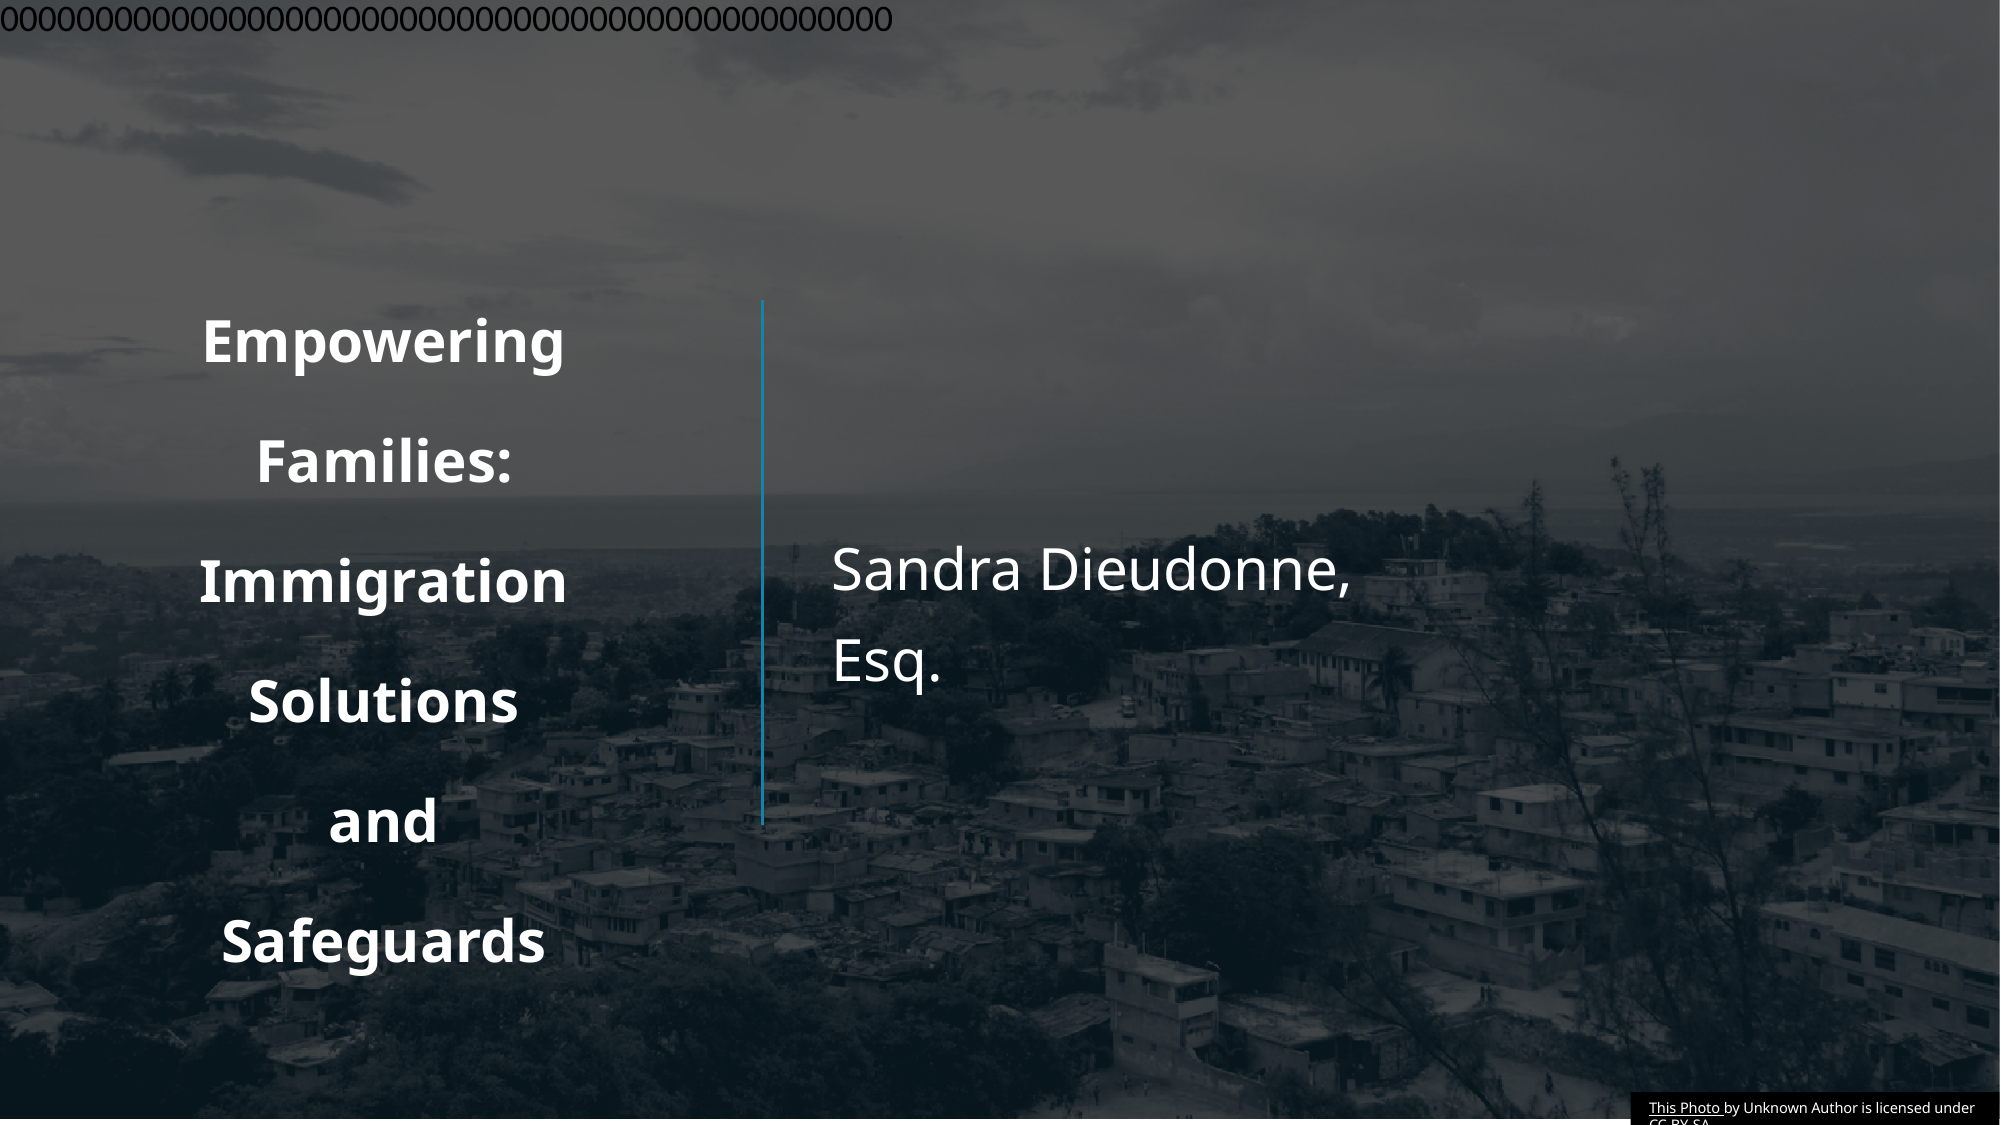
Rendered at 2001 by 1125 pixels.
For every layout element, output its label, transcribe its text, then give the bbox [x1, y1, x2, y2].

text_box Sandra Dieudonne, Esq. [829, 509, 1382, 694]
text_box 00000000000000000000000000000000000000000000000 [0, 0, 2000, 1119]
text_box [1630, 1092, 2000, 1125]
text_box This Photo by Unknown Author is licensed under CC BY-SA [1647, 1098, 1987, 1125]
title Empowering Families: Immigration Solutions and Safeguards [193, 254, 573, 975]
